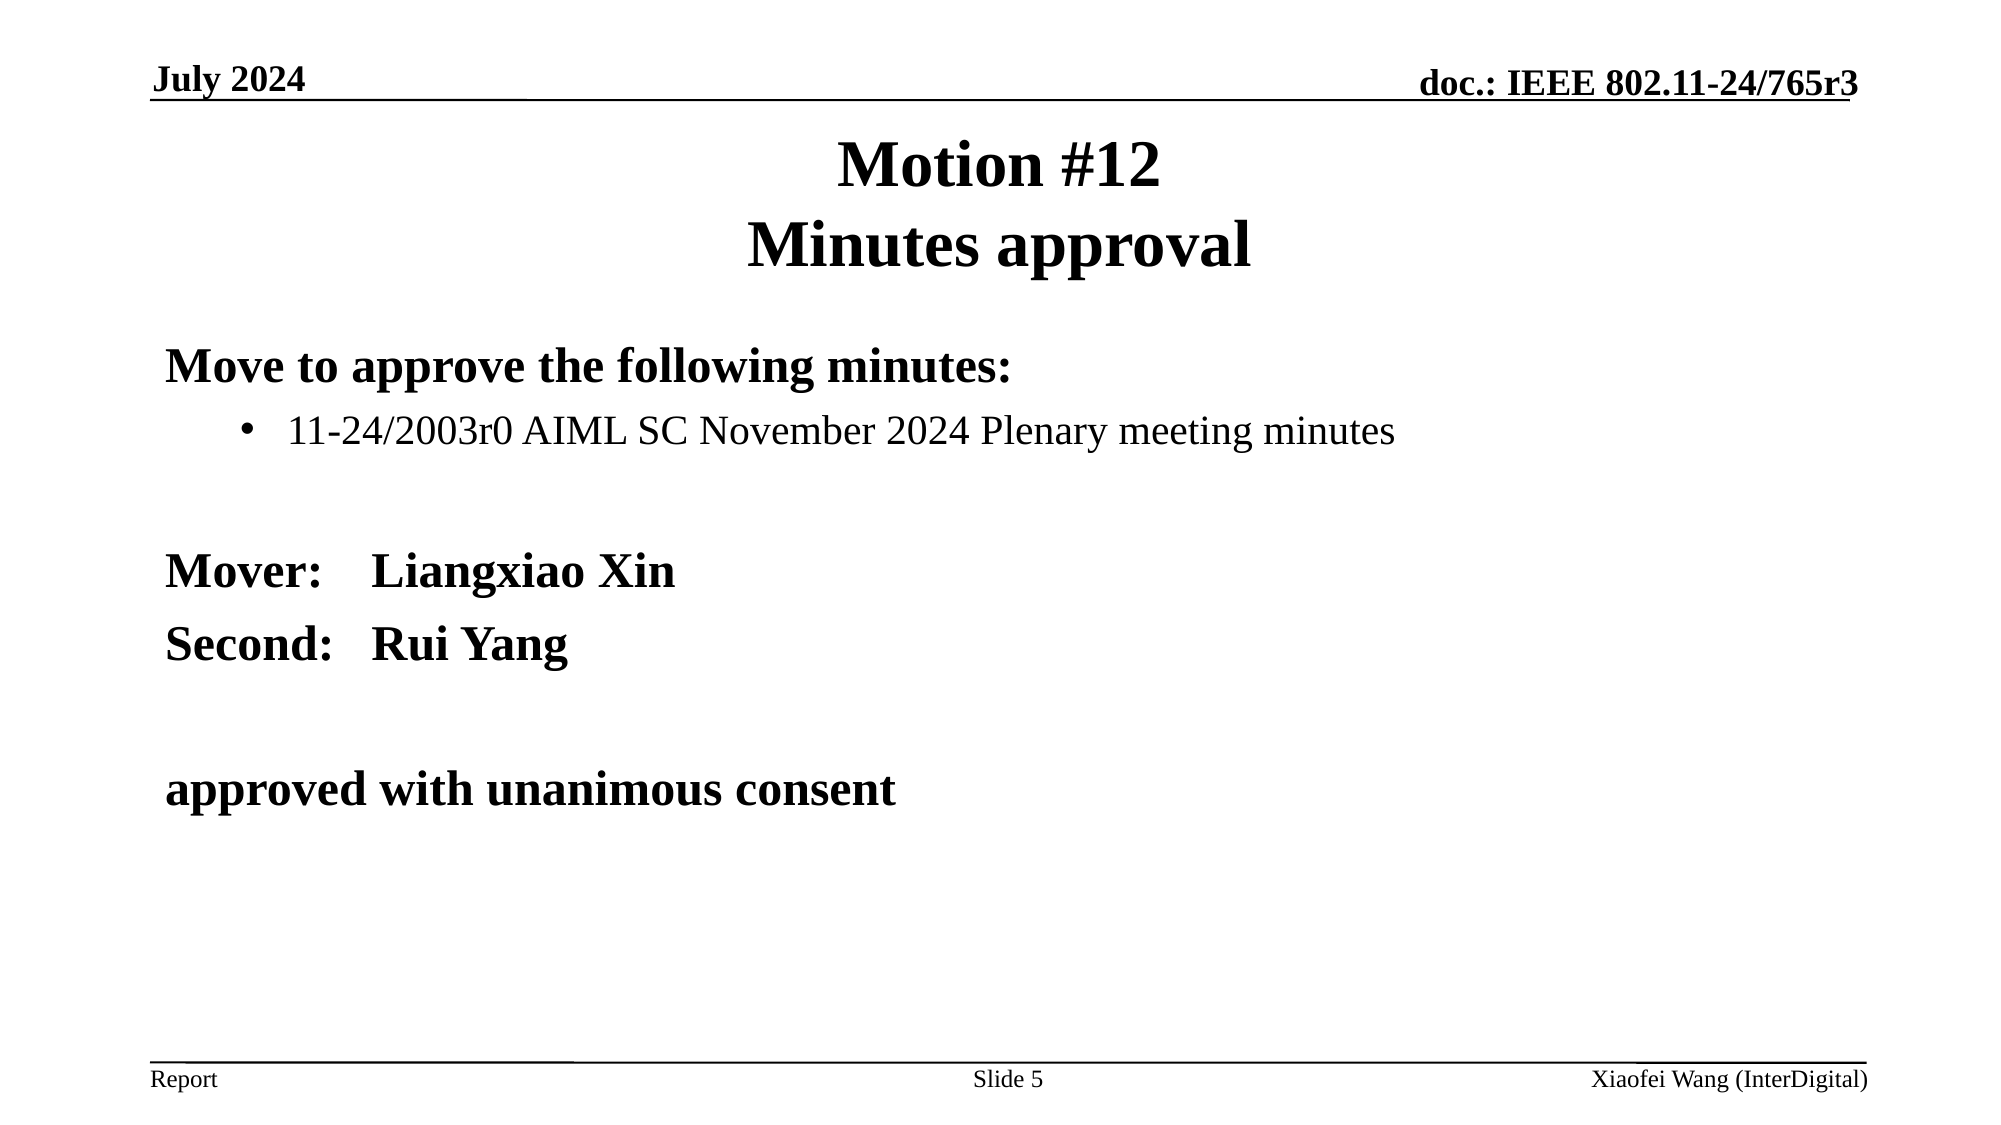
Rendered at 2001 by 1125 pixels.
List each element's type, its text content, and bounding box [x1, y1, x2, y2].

footer Xiaofei Wang (InterDigital) [1171, 1061, 1869, 1093]
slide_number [152, 54, 563, 100]
title Motion #12 Minutes approval [149, 112, 1850, 288]
slide_number Slide 5 [950, 1061, 1067, 1123]
list Move to approve the following minutes: 11-24/2003r0 AIML SC November 2024 Plenary meeting minutes Mover: Liangxiao Xin Second: Rui Yang approved with unanimous consent [149, 324, 1850, 1000]
